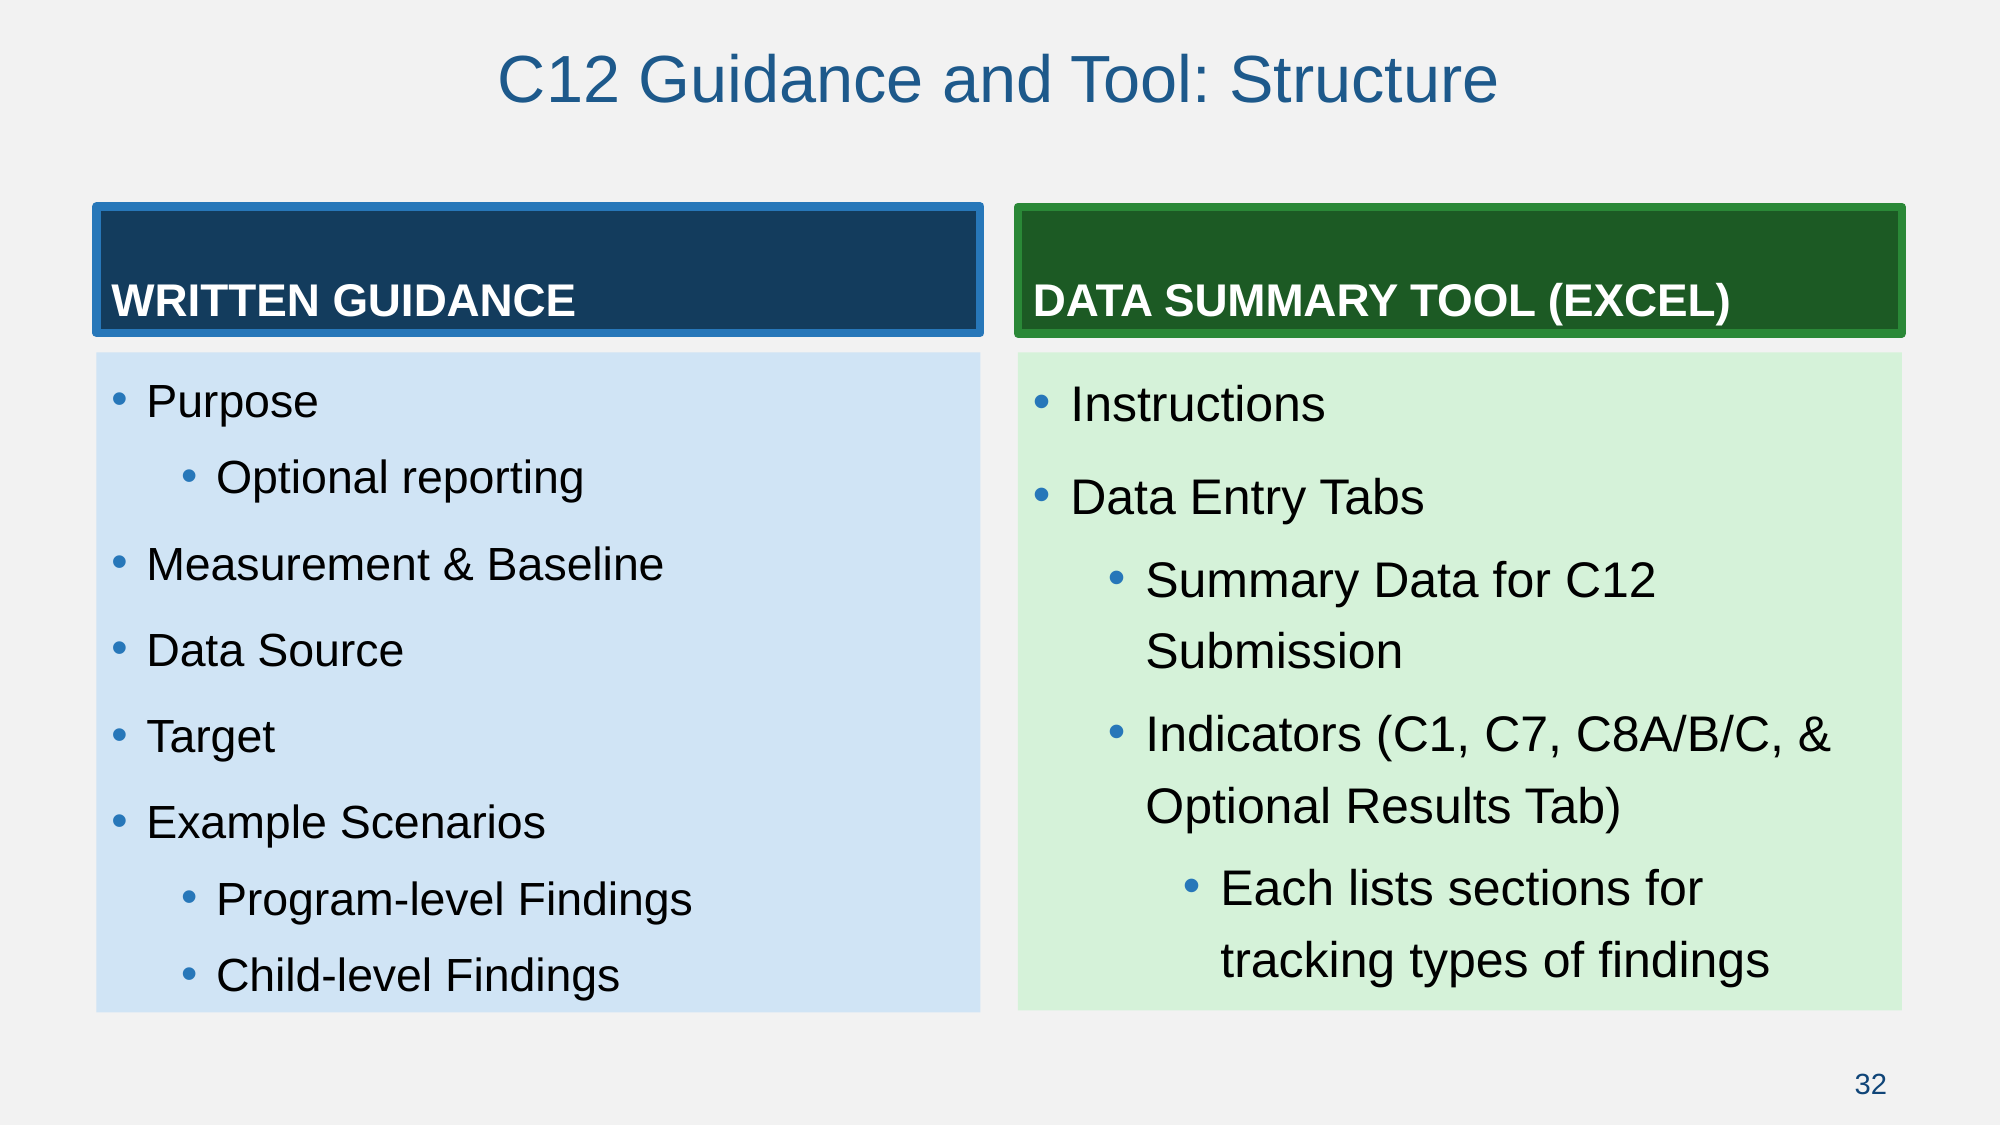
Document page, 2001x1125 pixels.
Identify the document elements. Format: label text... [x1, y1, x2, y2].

list Data summary tool (Excel) [1014, 203, 1906, 338]
slide_number 32 [1699, 1041, 1902, 1125]
list Purpose Optional reporting Measurement & Baseline Data Source Target Example Scenarios Program-level Findings Child-level Findings [96, 352, 981, 1013]
list Instructions Data Entry Tabs Summary Data for C12 Submission Indicators (C1, C7, C8A/B/C, & Optional Results Tab) Each lists sections for tracking types of findings [1017, 352, 1902, 1011]
list Written Guidance [92, 202, 984, 337]
title C12 Guidance and Tool: Structure [96, 37, 1902, 187]
